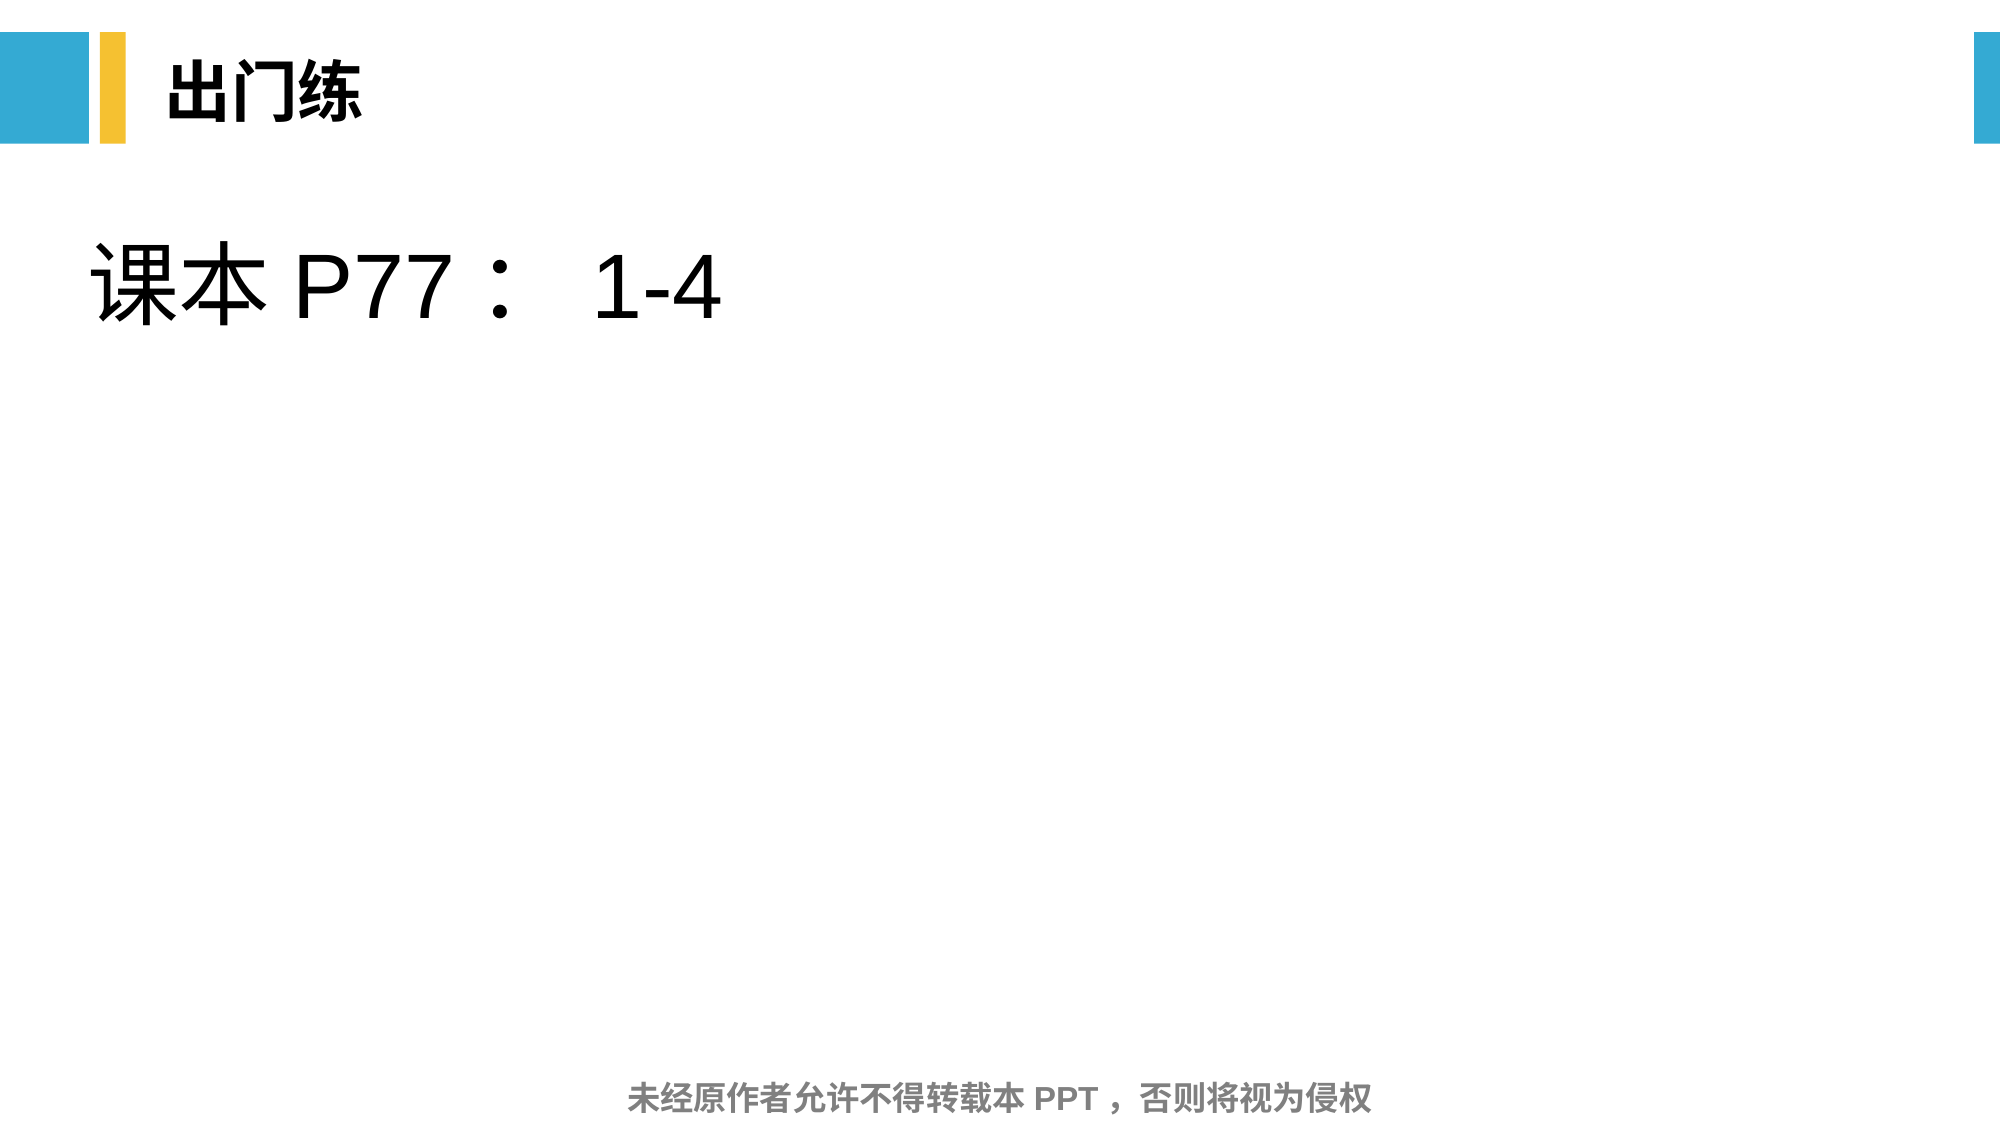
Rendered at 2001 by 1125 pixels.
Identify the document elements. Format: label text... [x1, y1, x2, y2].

text_box 课本P77：1-4 [72, 219, 739, 345]
text_box 出门练 [149, 42, 433, 138]
